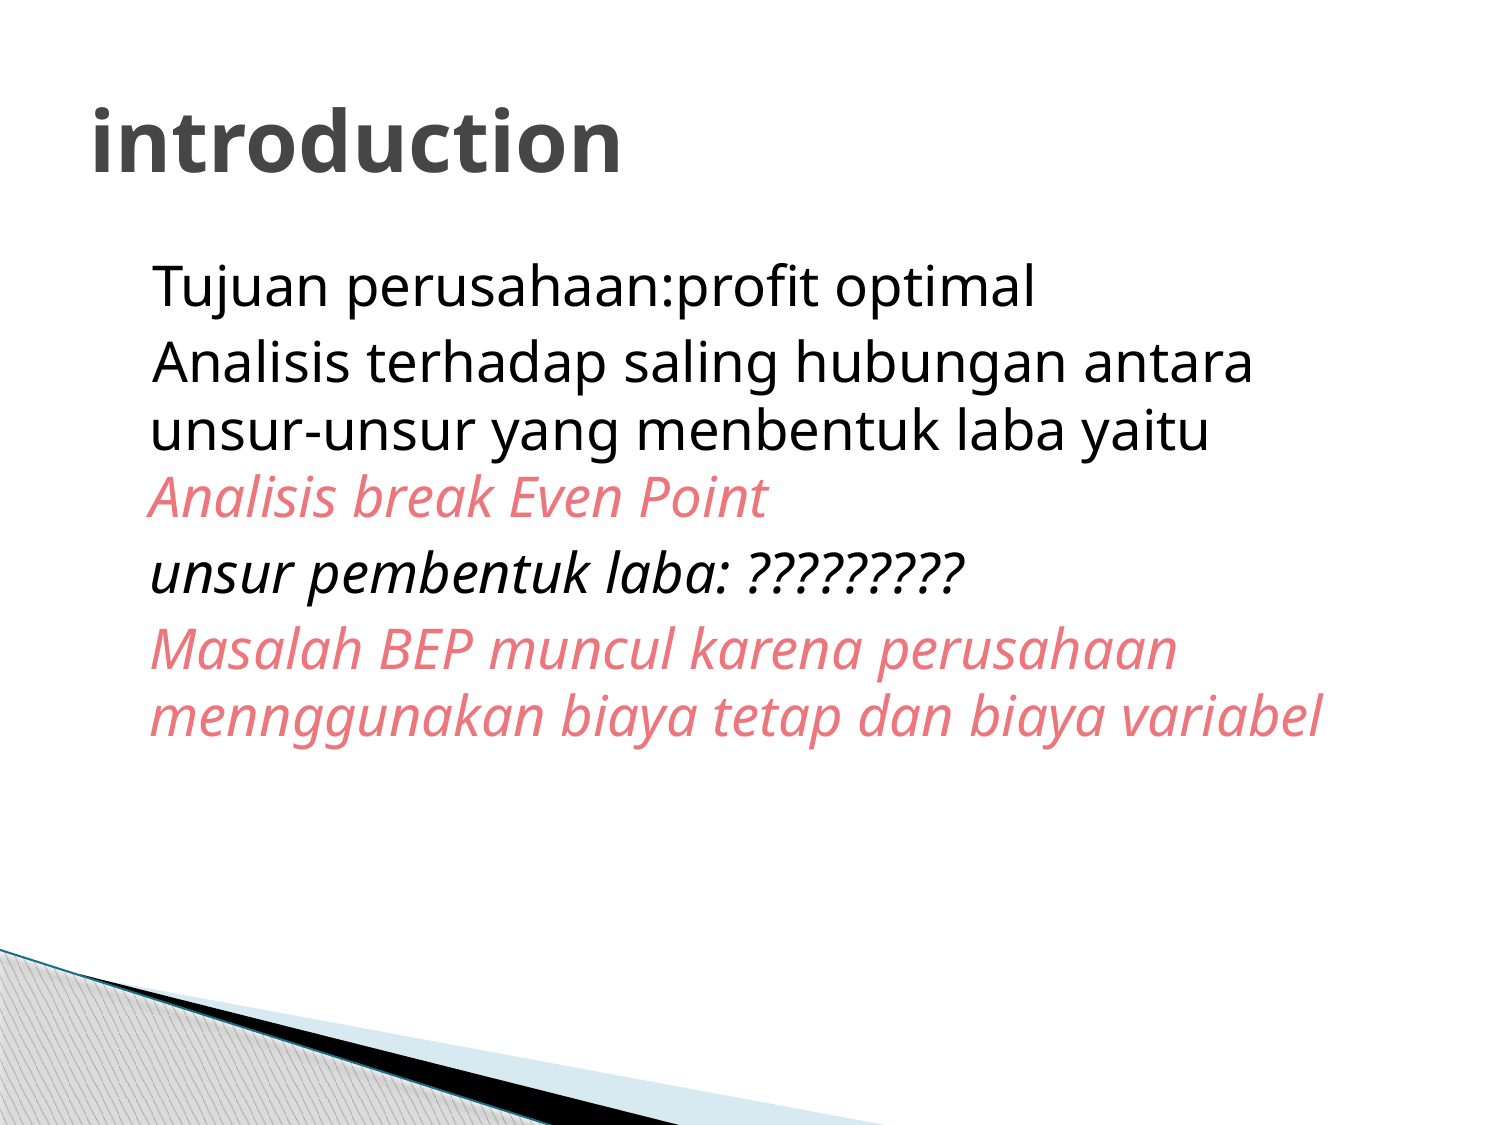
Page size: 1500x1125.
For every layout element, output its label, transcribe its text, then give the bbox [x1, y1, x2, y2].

list Tujuan perusahaan:profit optimal Analisis terhadap saling hubungan antara unsur-unsur yang menbentuk laba yaitu Analisis break Even Point unsur pembentuk laba: ????????? Masalah BEP muncul karena perusahaan mennggunakan biaya tetap dan biaya variabel [74, 242, 1426, 986]
title introduction [75, 45, 1425, 233]
